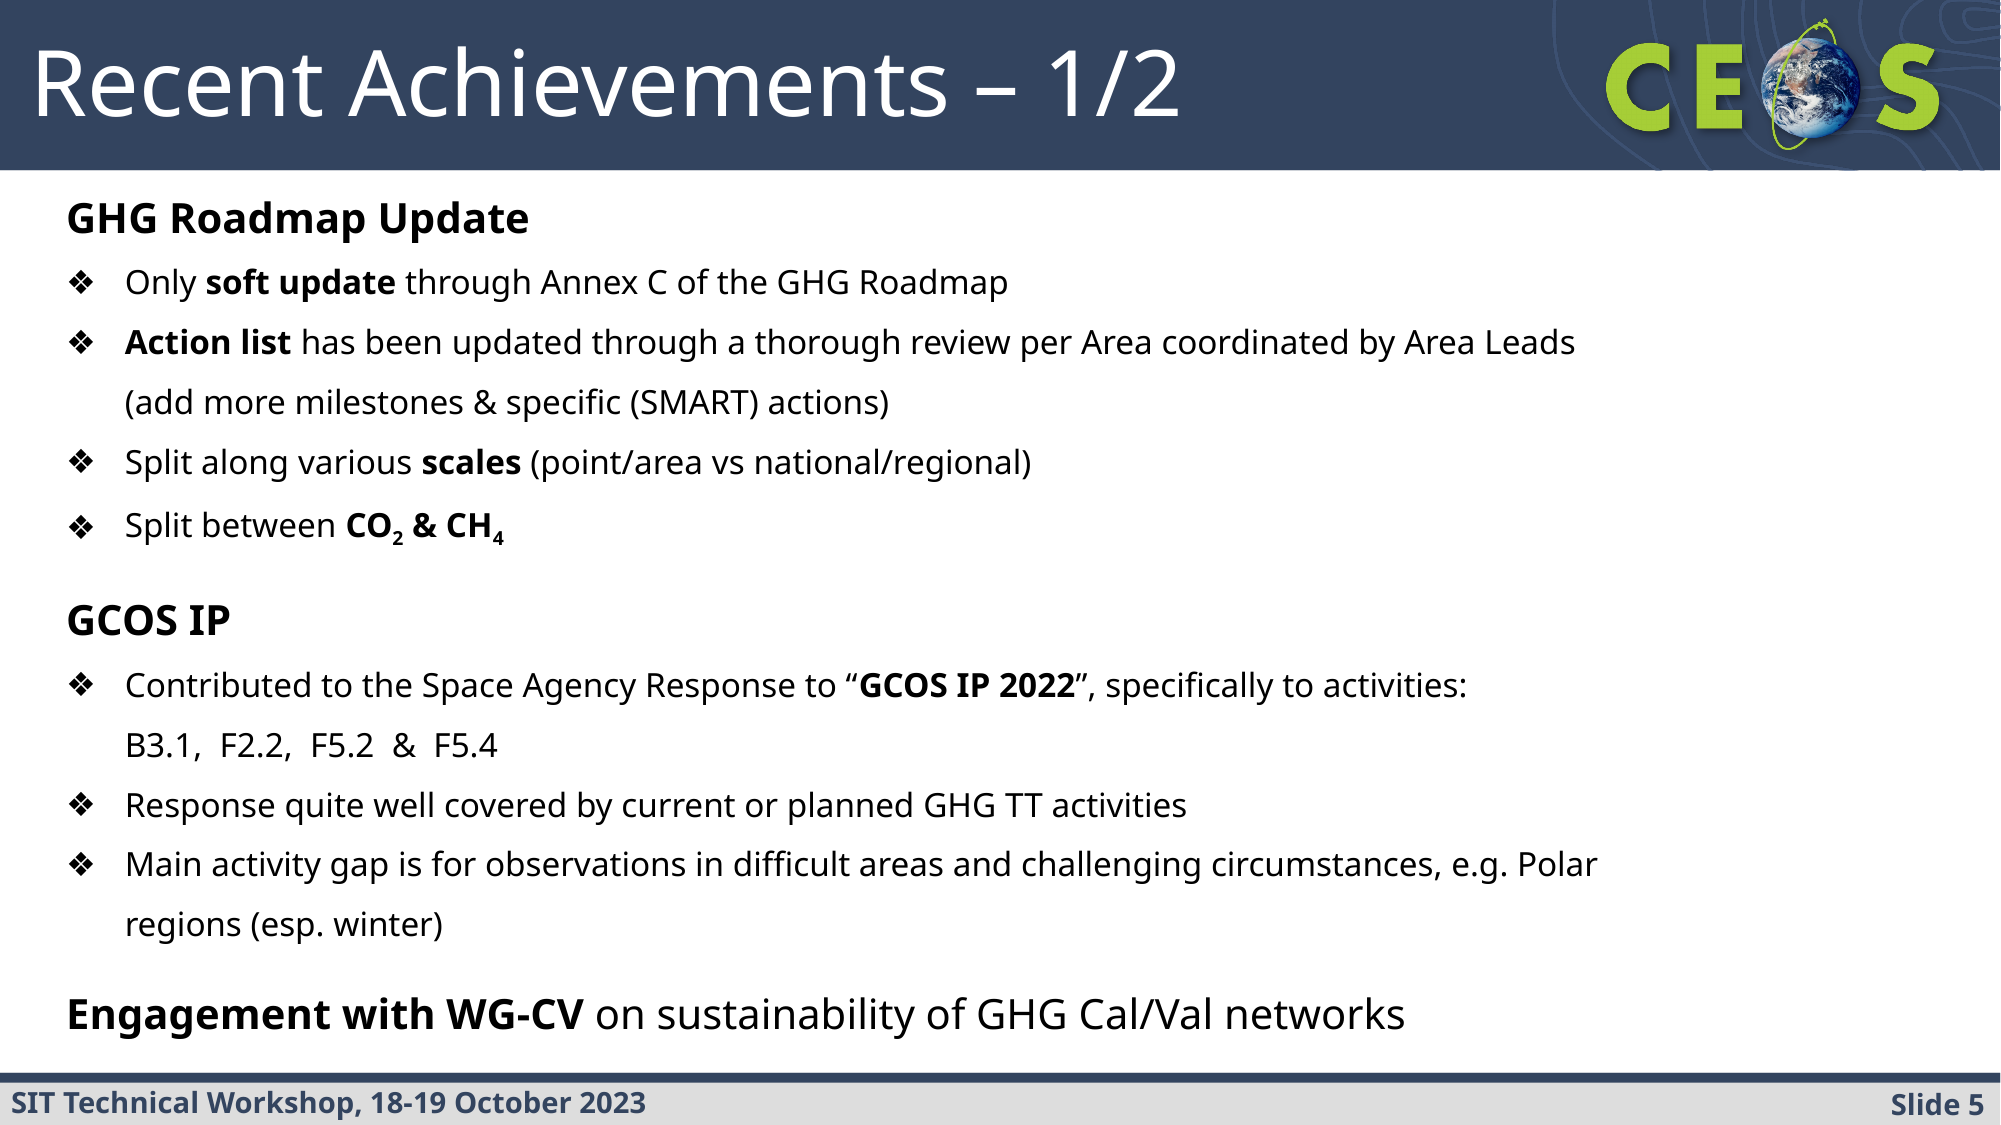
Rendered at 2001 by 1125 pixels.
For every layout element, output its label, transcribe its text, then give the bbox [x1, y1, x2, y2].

text_box Recent Achievements – 1/2 [15, 16, 1438, 142]
picture [1606, 18, 1939, 150]
text_box GHG Roadmap Update Only soft update through Annex C of the GHG Roadmap Action list has been updated through a thorough review per Area coordinated by Area Leads (add more milestones & specific (SMART) actions) Split along various scales (point/area vs national/regional) Split between CO2 & CH4 GCOS IP Contributed to the Space Agency Response to “GCOS IP 2022”, specifically to activities: B3.1, F2.2, F5.2 & F5.4 Response quite well covered by current or planned GHG TT activities Main activity gap is for observations in difficult areas and challenging circumstances, e.g. Polar regions (esp. winter) Engagement with WG-CV on sustainability of GHG Cal/Val networks [50, 184, 1617, 1046]
